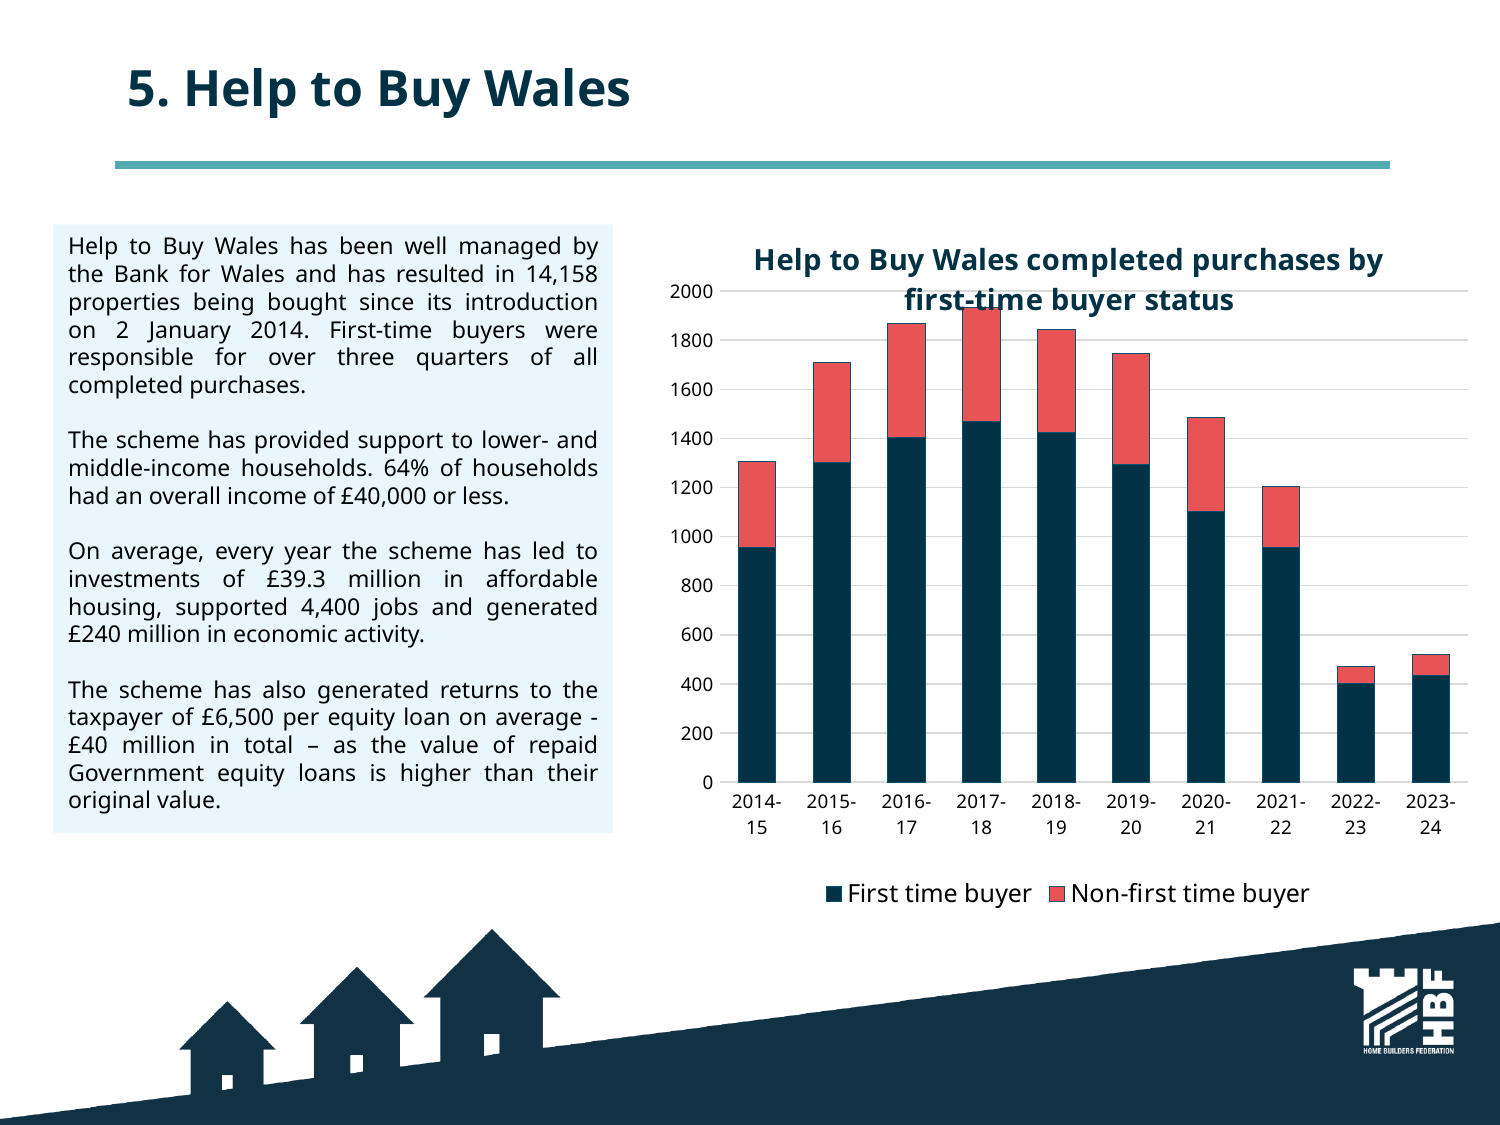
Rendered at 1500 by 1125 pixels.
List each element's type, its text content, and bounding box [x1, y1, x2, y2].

list Help to Buy Wales has been well managed by the Bank for Wales and has resulted in 14,158 properties being bought since its introduction on 2 January 2014. First-time buyers were responsible for over three quarters of all completed purchases. The scheme has provided support to lower- and middle-income households. 64% of households had an overall income of £40,000 or less. On average, every year the scheme has led to investments of £39.3 million in affordable housing, supported 4,400 jobs and generated £240 million in economic activity. The scheme has also generated returns to the taxpayer of £6,500 per equity loan on average - £40 million in total – as the value of repaid Government equity loans is higher than their original value. [52, 224, 614, 833]
title 5. Help to Buy Wales [112, 11, 1388, 162]
chart [655, 207, 1483, 918]
picture [0, 922, 1500, 1125]
